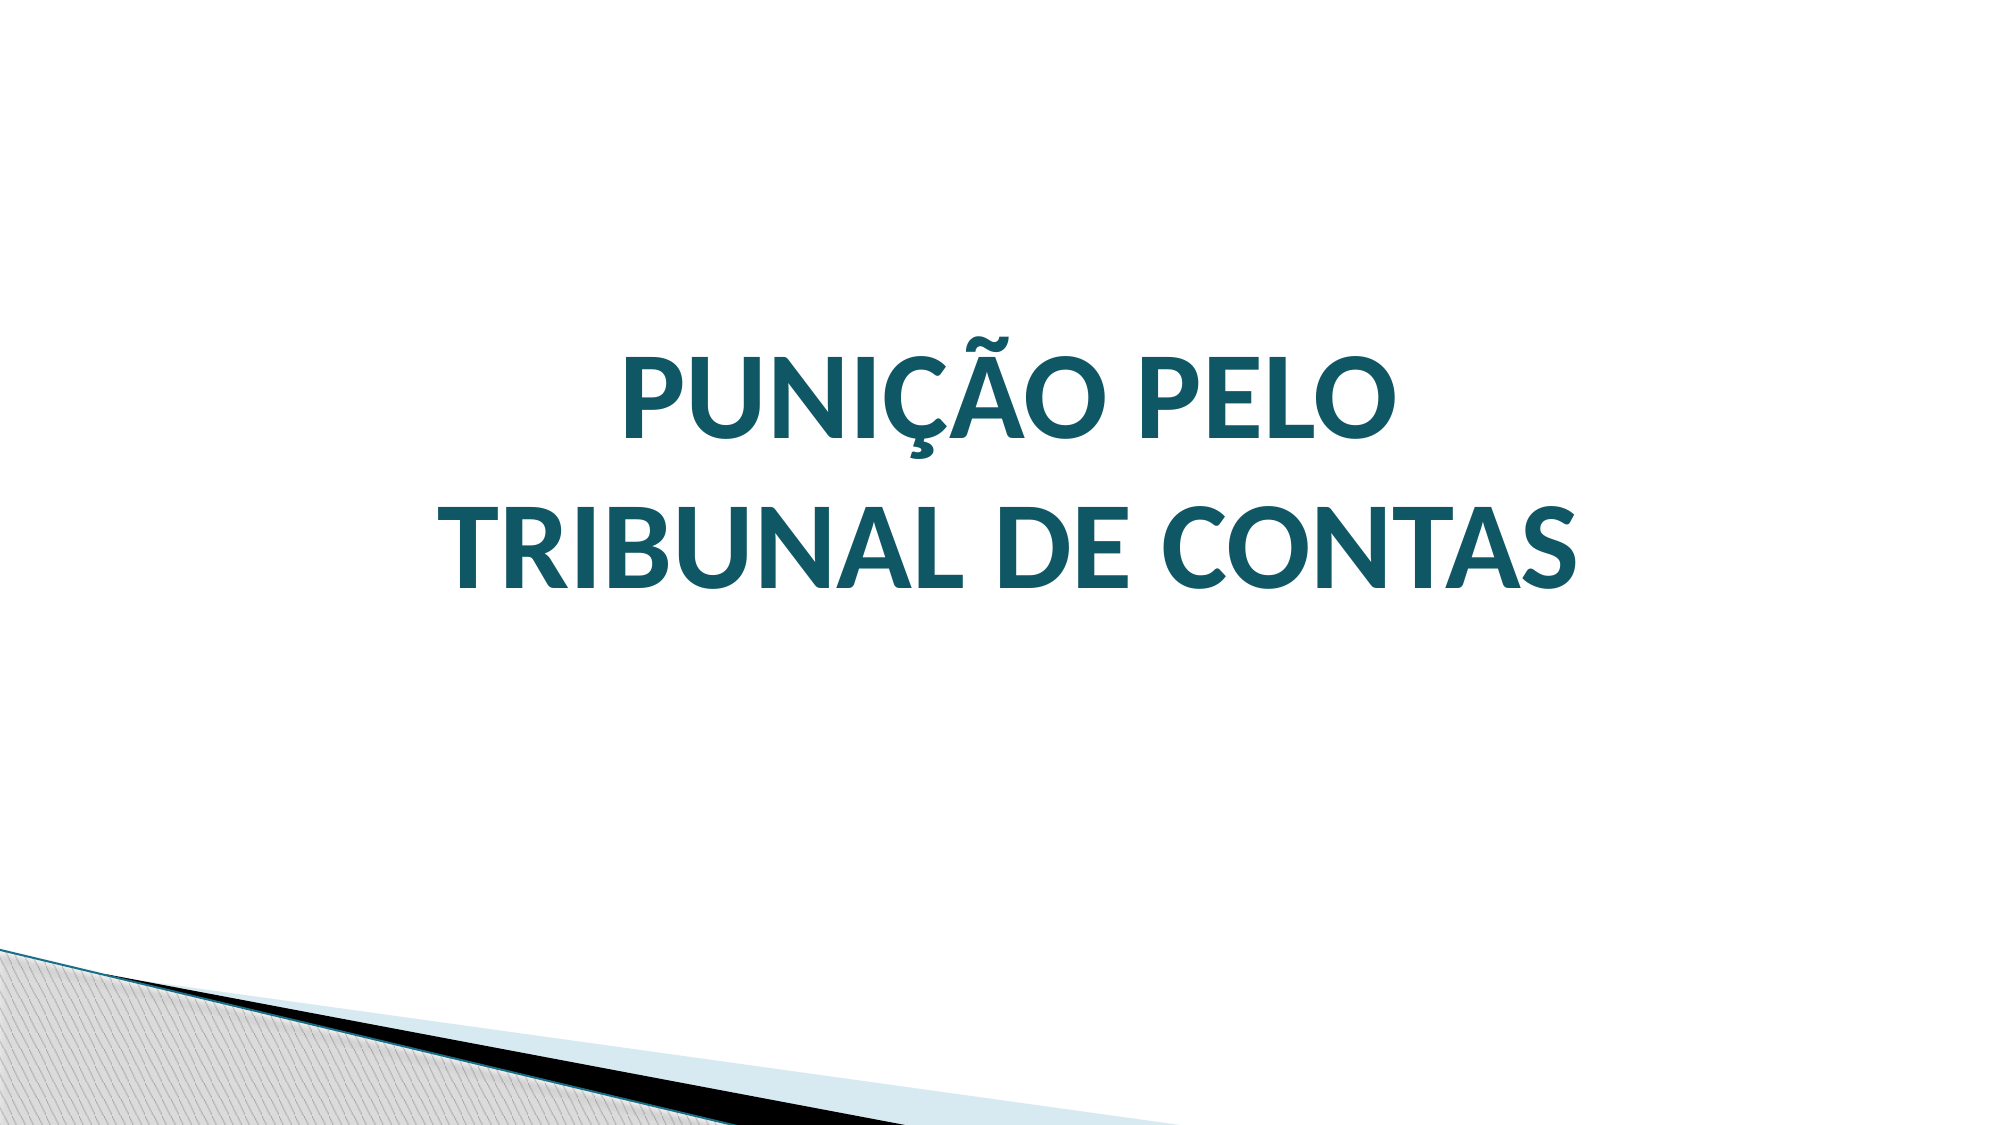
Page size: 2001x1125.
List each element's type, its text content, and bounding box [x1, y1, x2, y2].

list PUNIÇÃO PELO TRIBUNAL DE CONTAS [324, 245, 1675, 1000]
